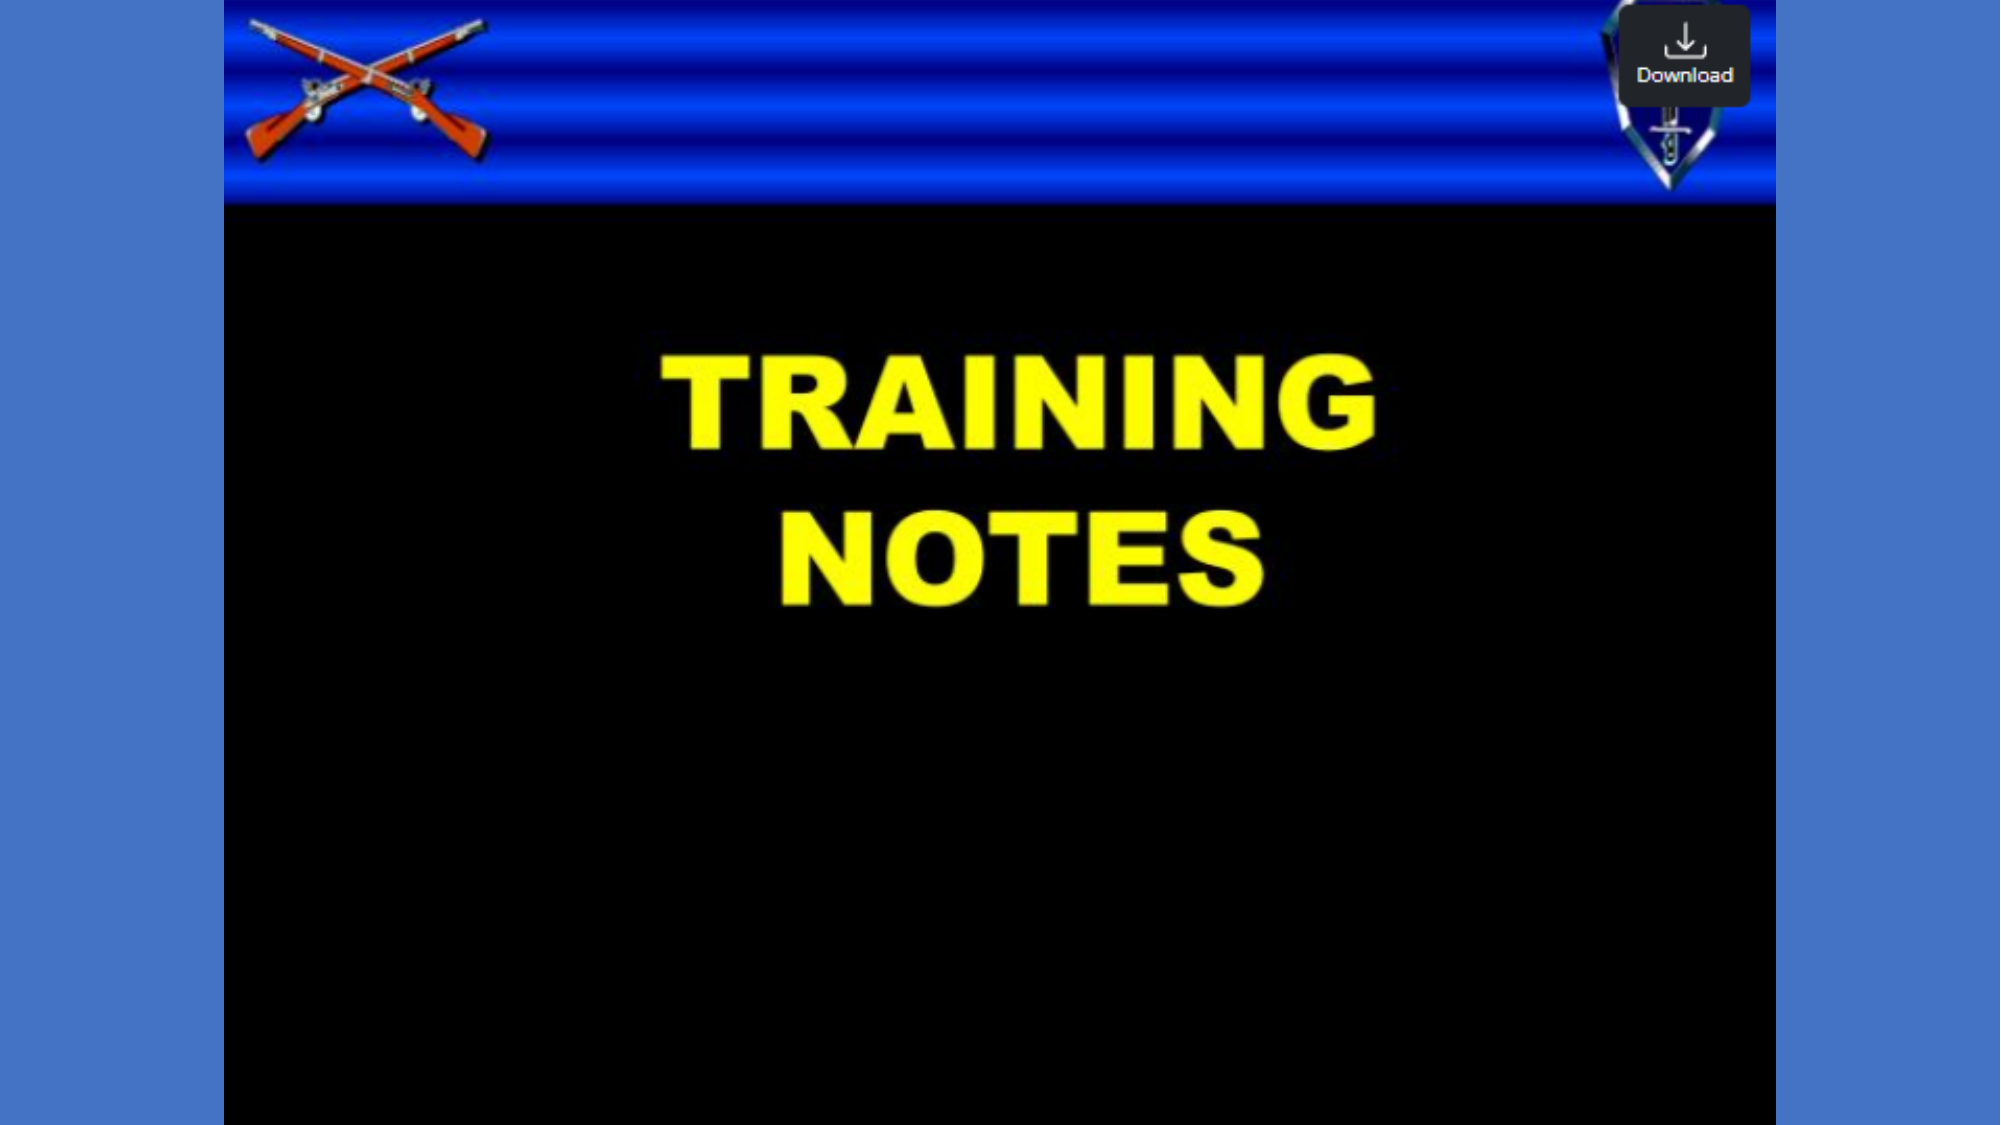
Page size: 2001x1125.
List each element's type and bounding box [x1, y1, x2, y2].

list [224, 0, 1776, 1125]
